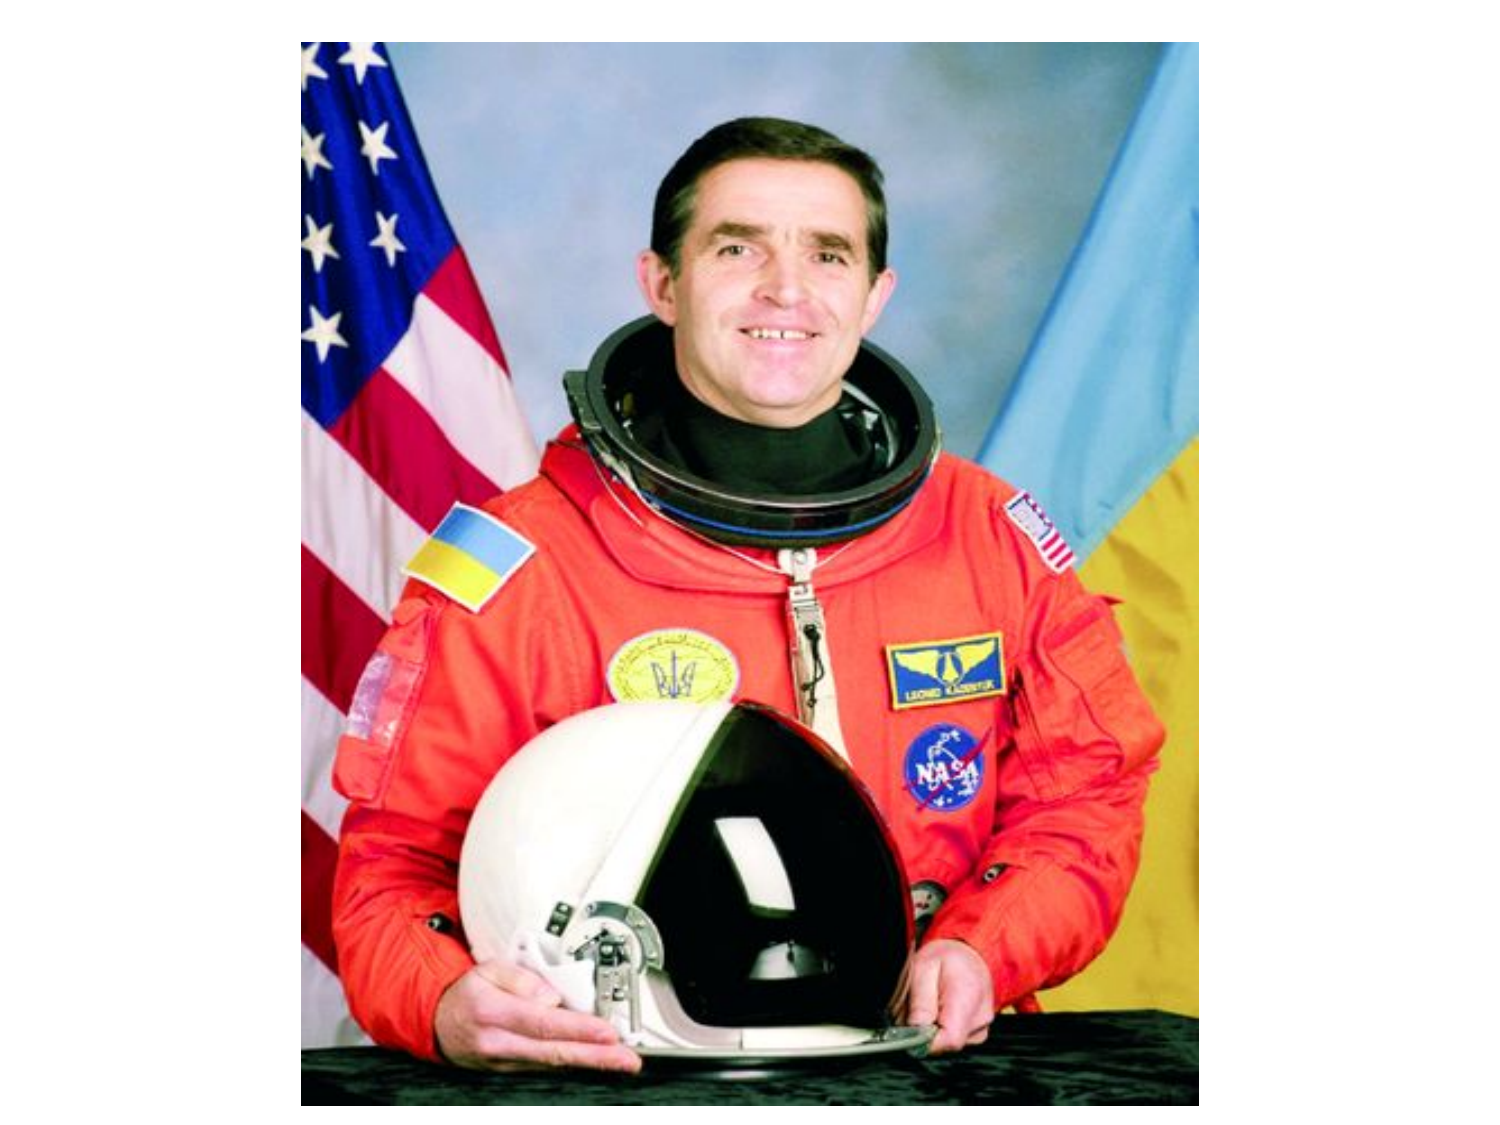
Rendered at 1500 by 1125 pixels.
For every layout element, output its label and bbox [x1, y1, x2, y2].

list [300, 42, 1200, 1107]
